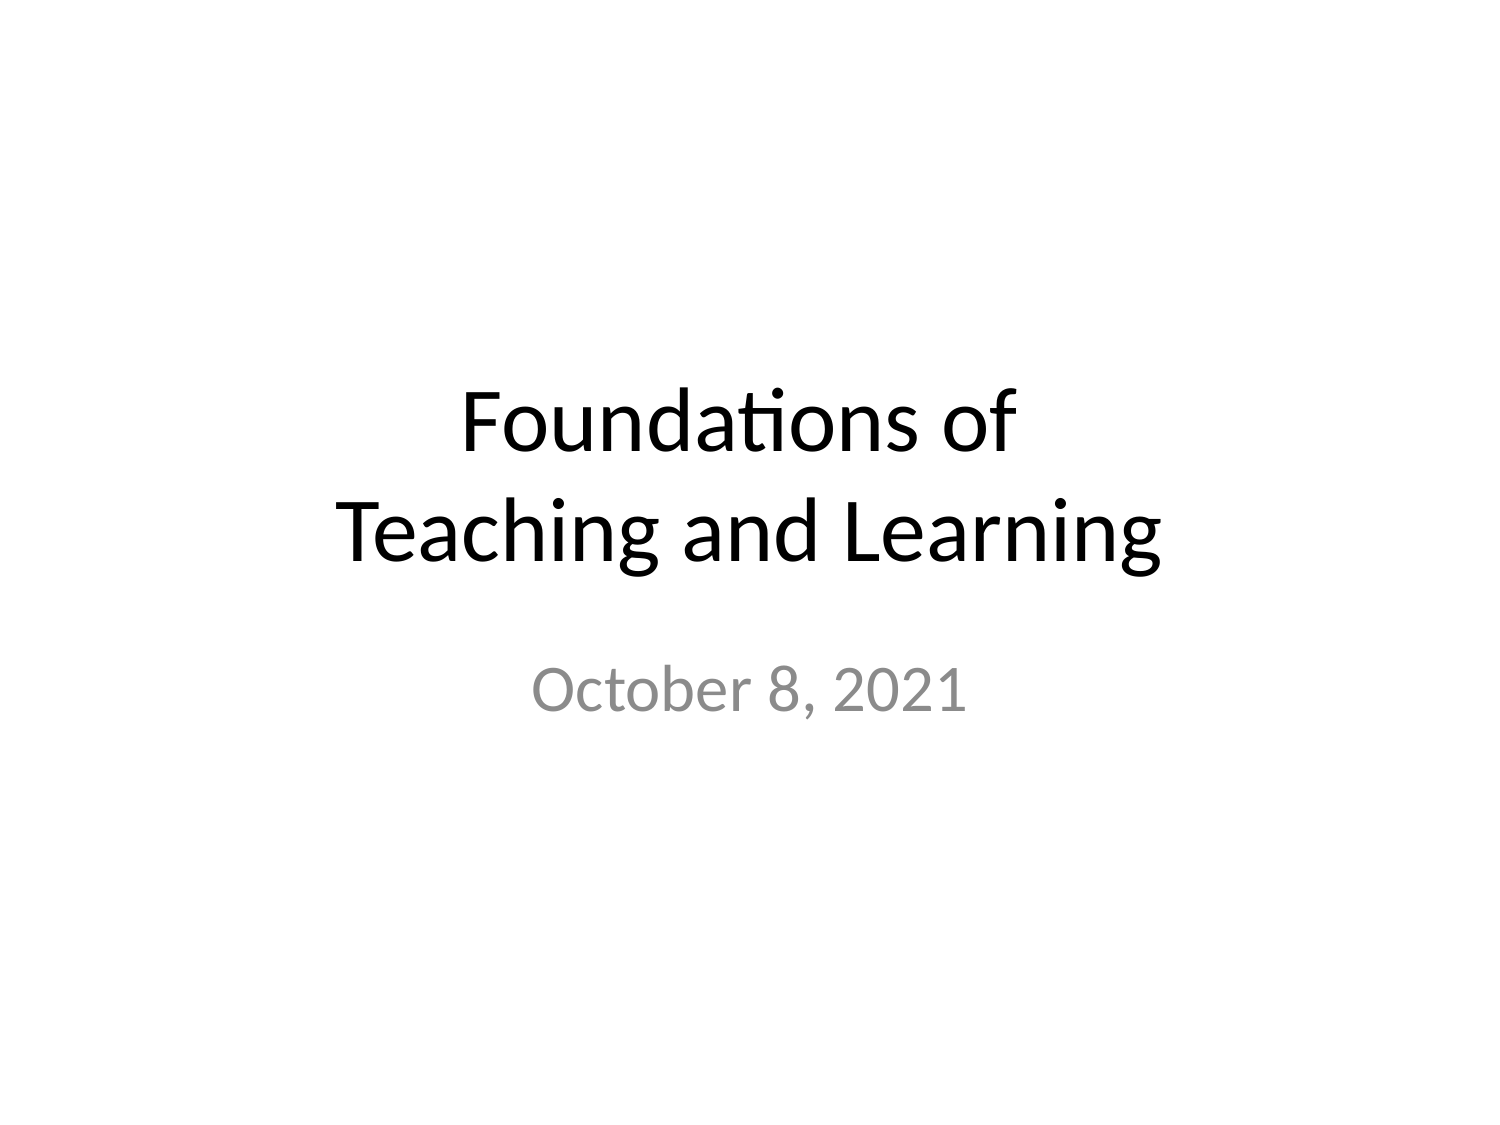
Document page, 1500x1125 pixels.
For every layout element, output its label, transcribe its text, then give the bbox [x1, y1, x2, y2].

title Foundations of Teaching and Learning [112, 349, 1388, 591]
subtitle October 8, 2021 [225, 637, 1275, 925]
